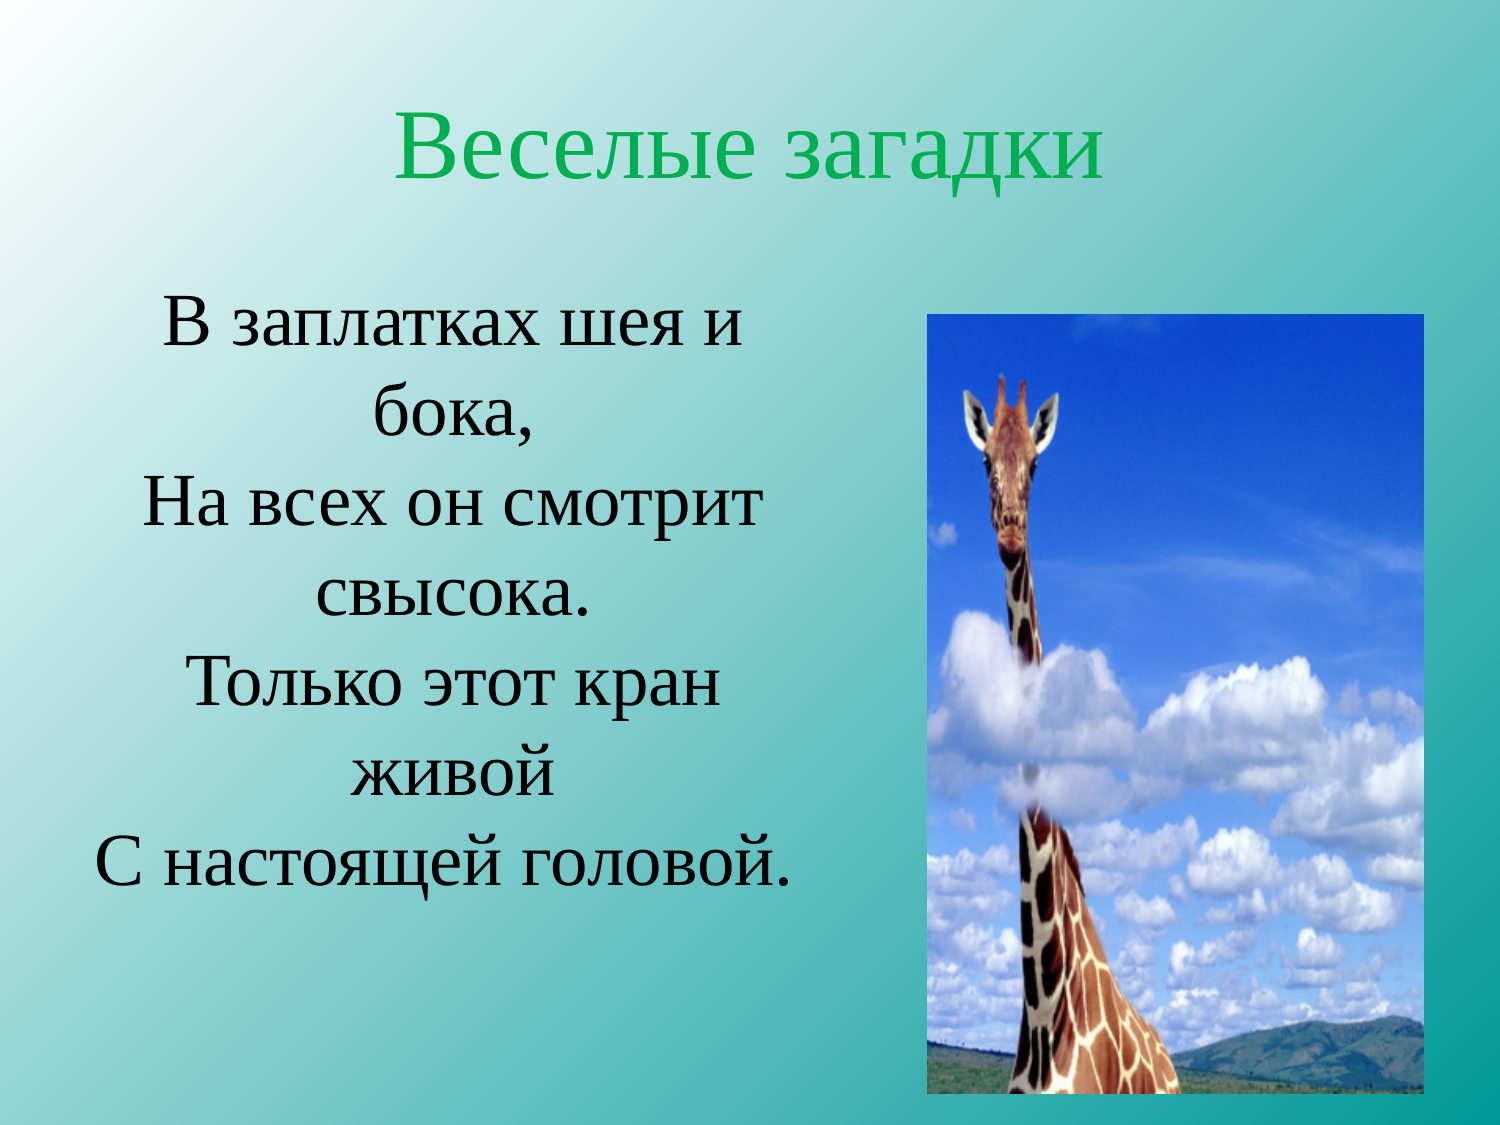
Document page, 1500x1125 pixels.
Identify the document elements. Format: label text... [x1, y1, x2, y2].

picture [926, 314, 1424, 1095]
title Веселые загадки [75, 45, 1425, 233]
list В заплатках шея и бока, На всех он смотрит свысока. Только этот кран живой С настоящей головой. [75, 262, 833, 1005]
